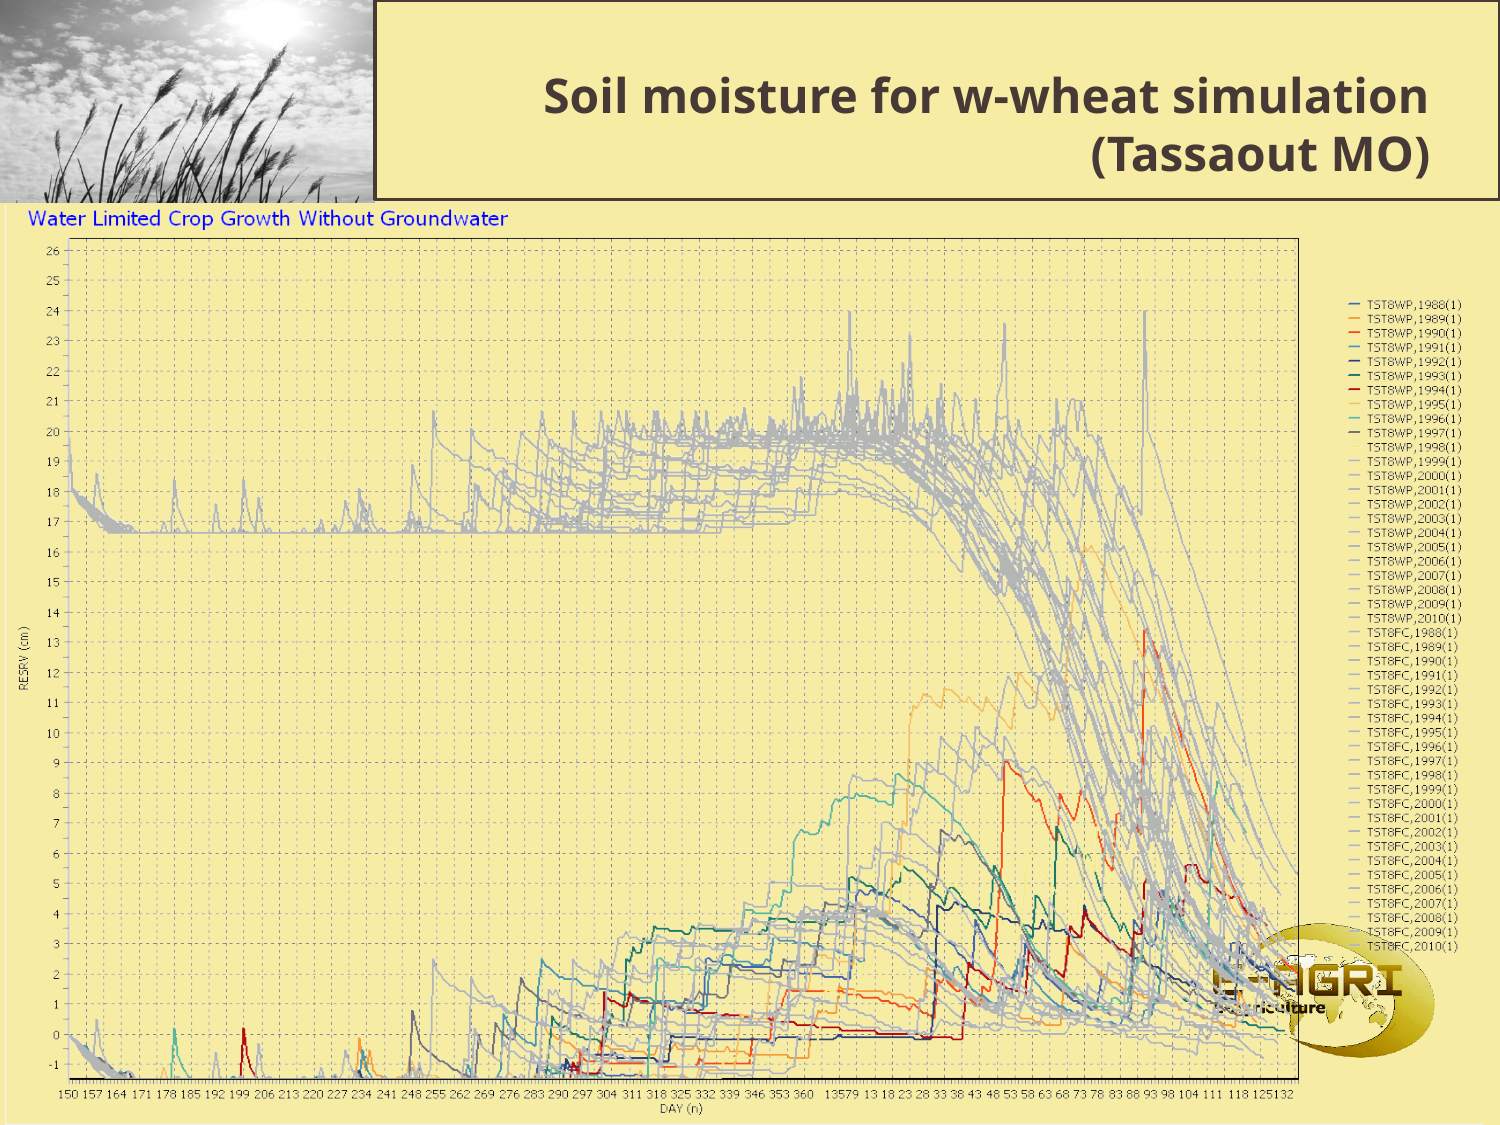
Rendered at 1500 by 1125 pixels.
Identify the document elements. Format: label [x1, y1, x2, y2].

picture [0, 0, 376, 203]
picture [5, 205, 1483, 1125]
text_box [376, 0, 1500, 201]
